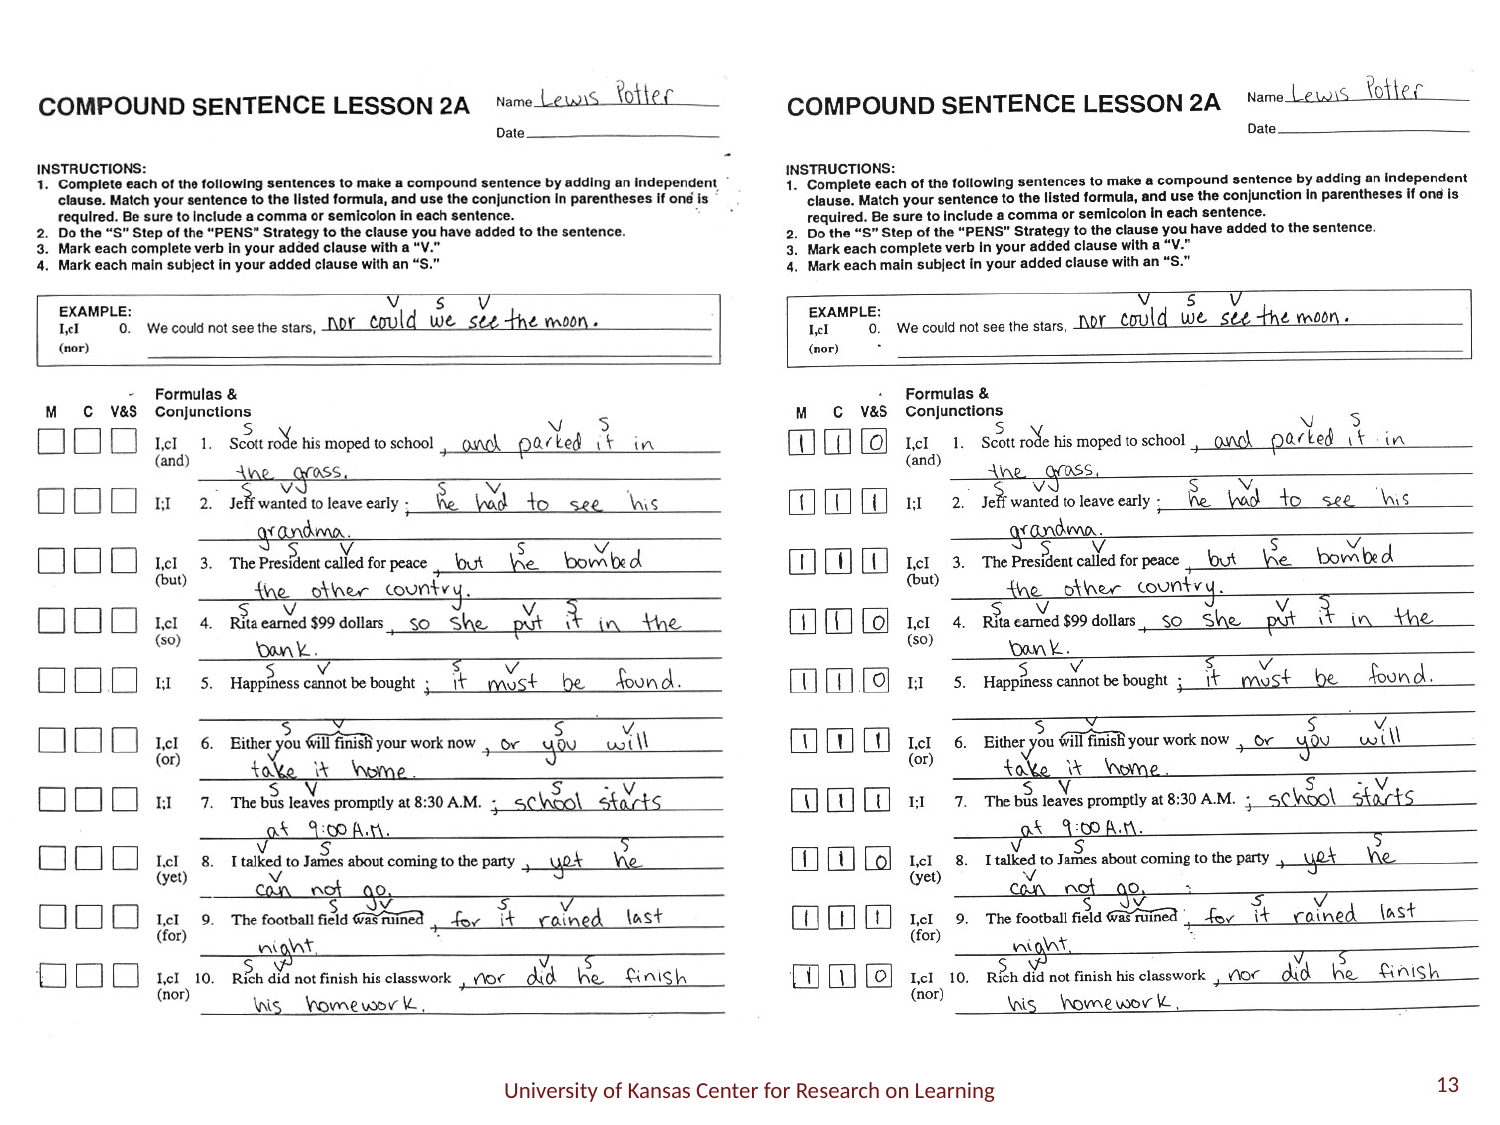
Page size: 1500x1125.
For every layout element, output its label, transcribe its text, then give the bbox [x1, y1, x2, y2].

picture [9, 66, 748, 1038]
footer University of Kansas Center for Research on Learning [399, 1067, 1100, 1118]
picture [757, 66, 1498, 1035]
slide_number 13 [1385, 1062, 1475, 1113]
